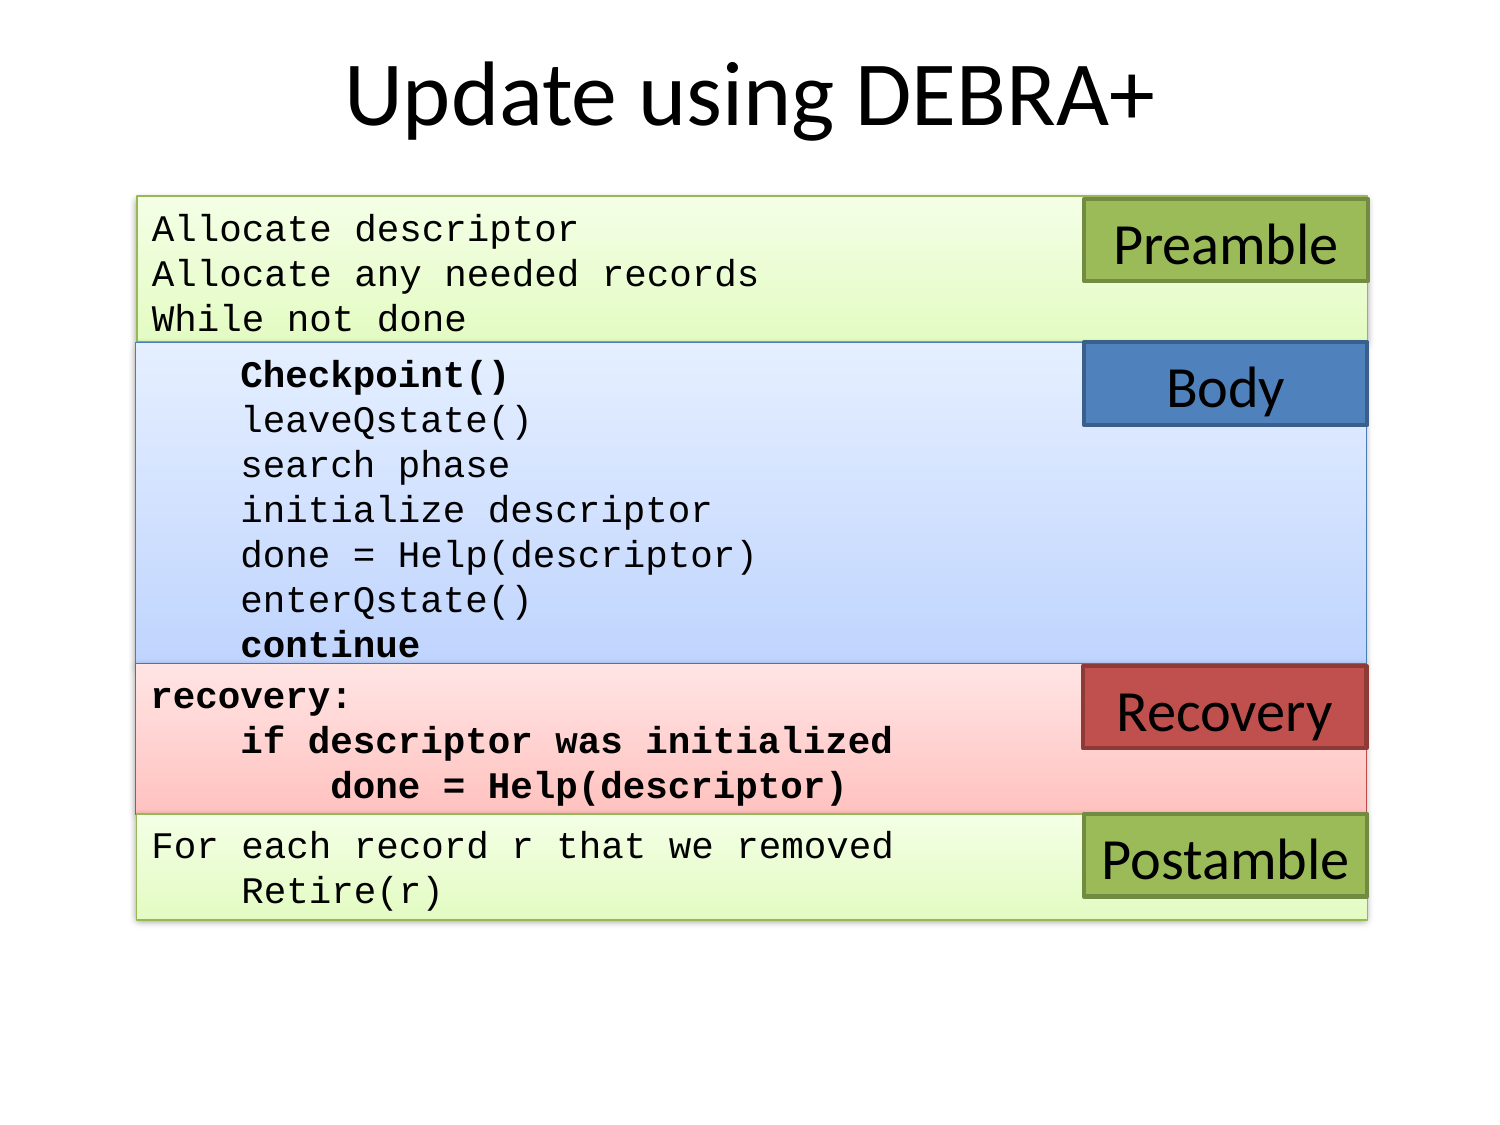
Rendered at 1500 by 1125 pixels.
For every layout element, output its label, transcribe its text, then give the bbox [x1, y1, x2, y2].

text_box Recovery [1081, 664, 1369, 750]
text_box Body [1082, 340, 1369, 427]
text_box Allocate descriptor Allocate any needed records While not done [136, 195, 1368, 340]
title Update using DEBRA+ [75, 19, 1425, 159]
text_box Preamble [1082, 197, 1370, 283]
text_box recovery: if descriptor was initialized done = Help(descriptor) [135, 663, 1367, 812]
text_box Postamble [1082, 812, 1369, 899]
text_box For each record r that we removed Retire(r) [136, 813, 1368, 921]
text_box Checkpoint() leaveQstate() search phase initialize descriptor done = Help(descriptor) enterQstate() continue [135, 342, 1367, 662]
